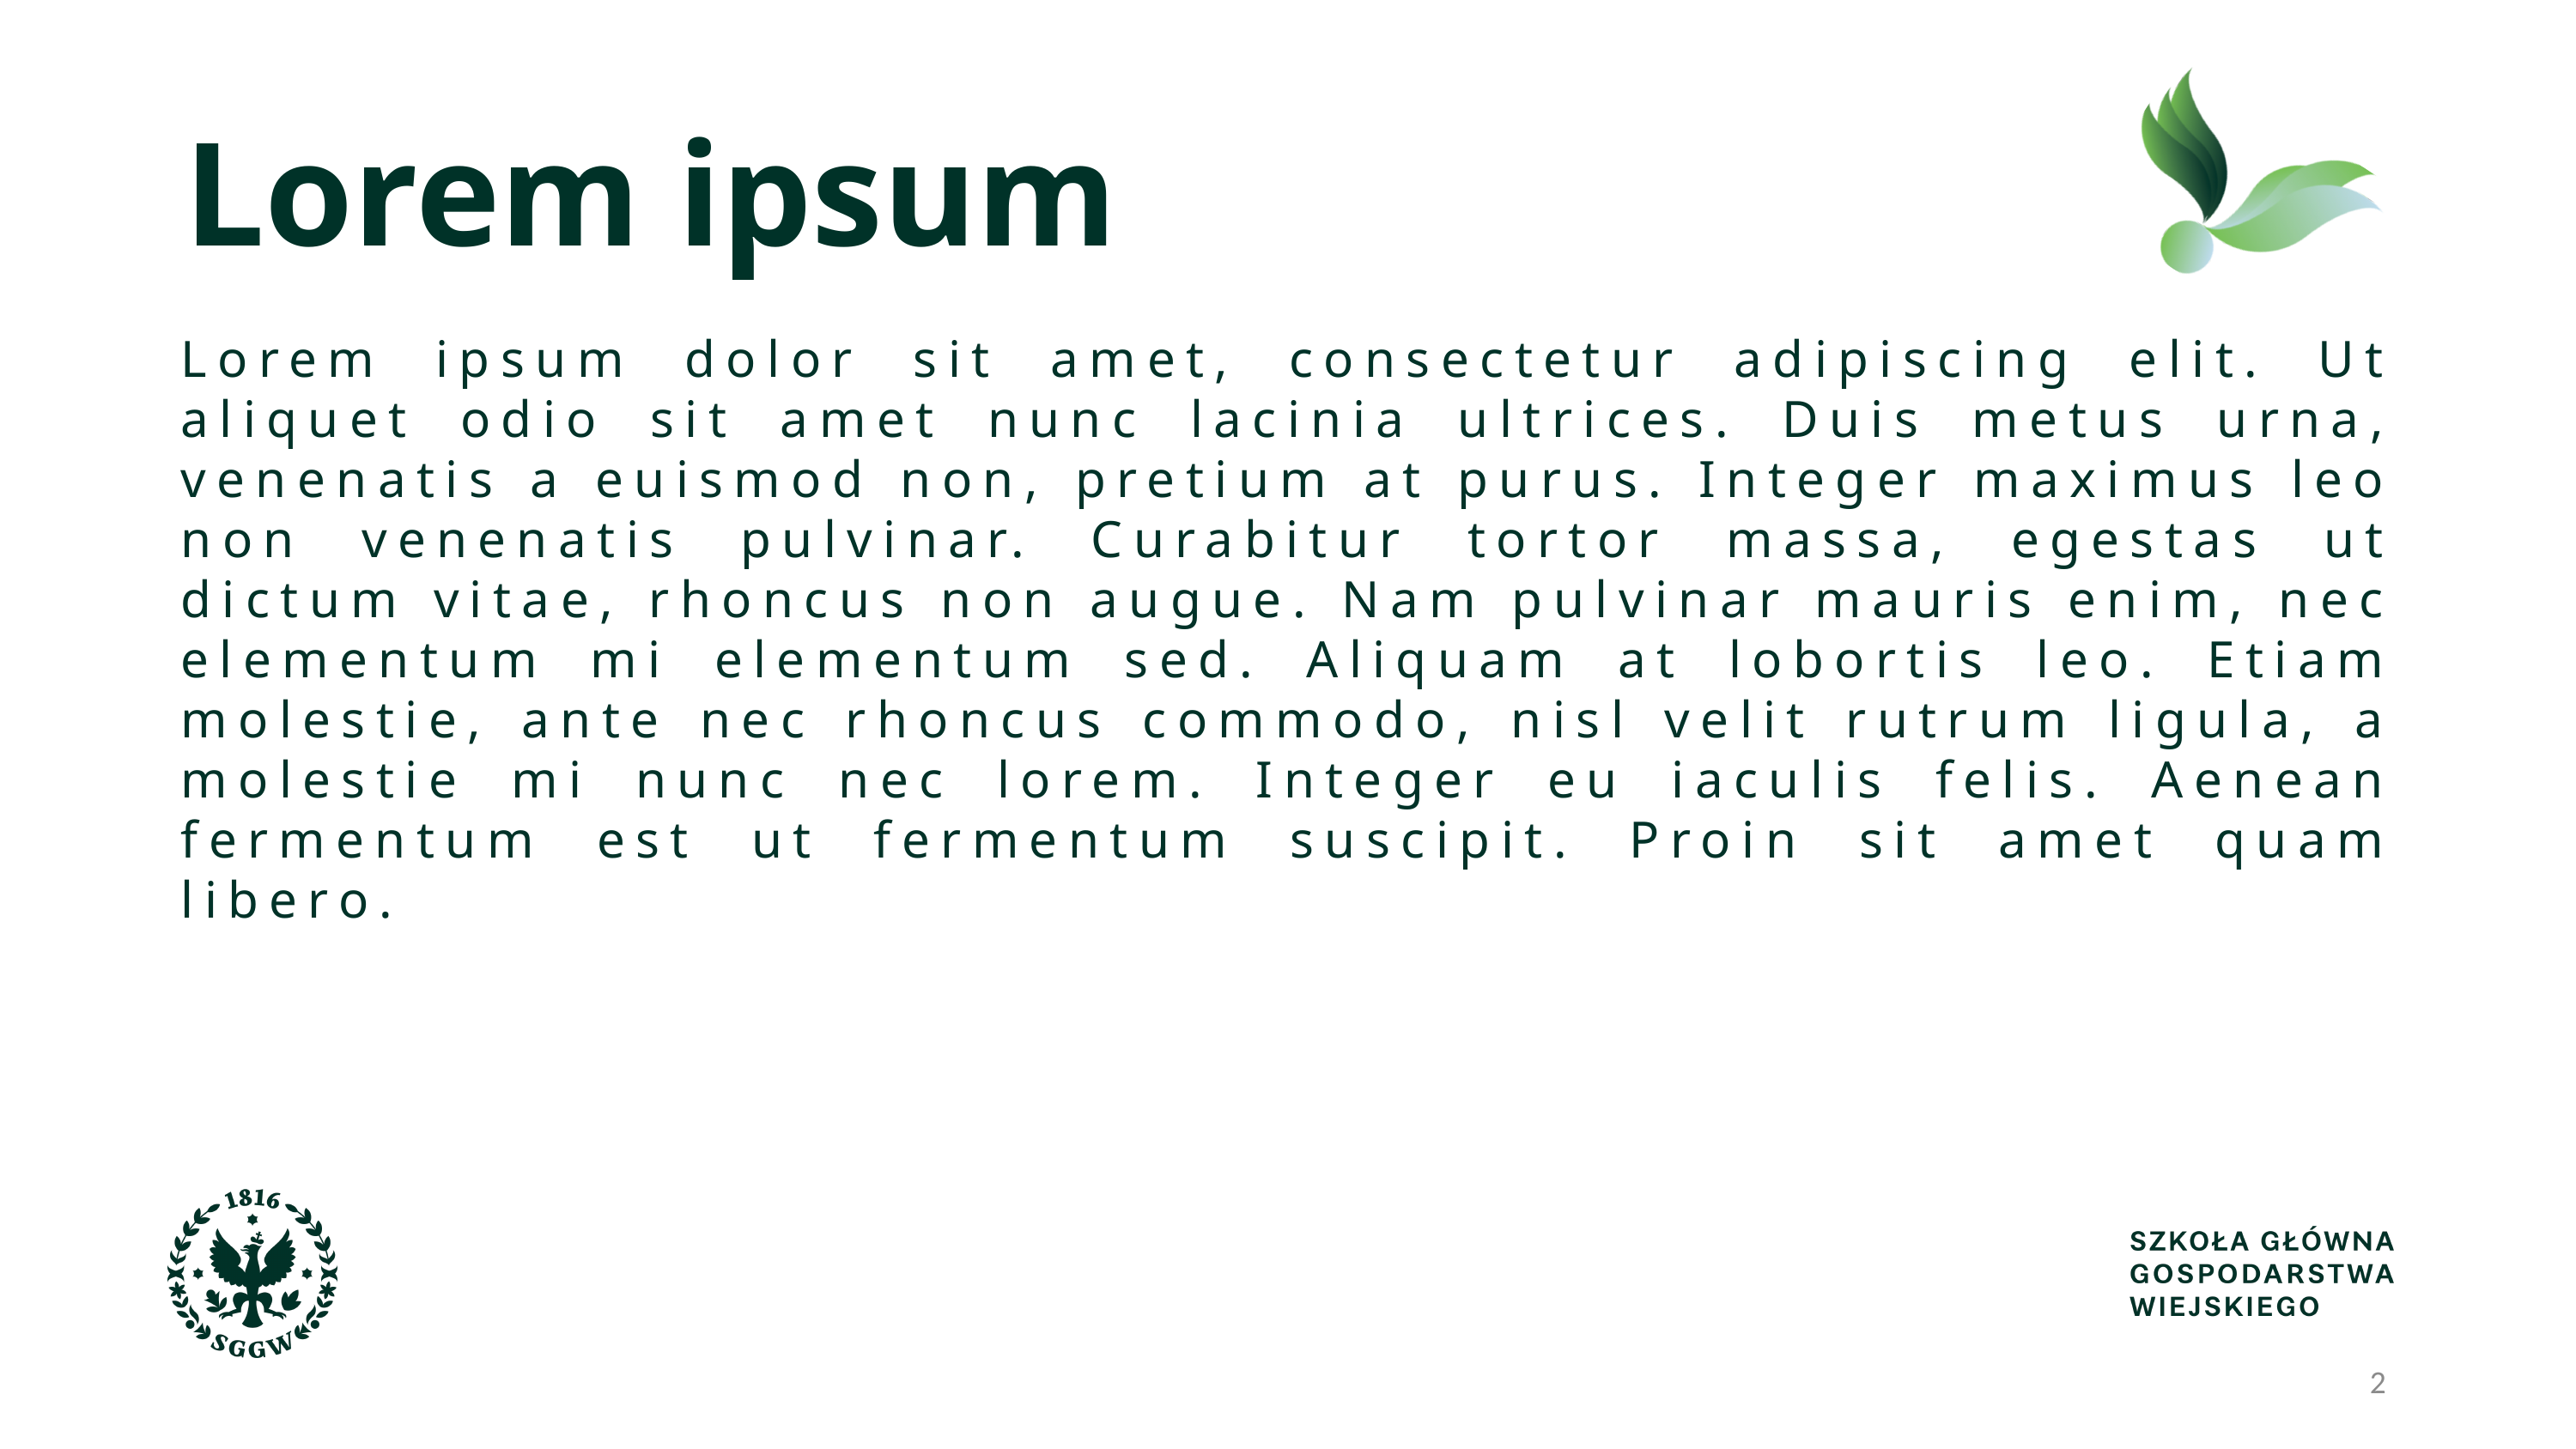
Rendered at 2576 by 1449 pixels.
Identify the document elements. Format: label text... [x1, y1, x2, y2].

picture [2129, 1189, 2394, 1342]
text_box Lorem ipsum [171, 96, 2081, 282]
picture [167, 1189, 337, 1358]
text_box Lorem ipsum dolor sit amet, consectetur adipiscing elit. Ut aliquet odio sit amet nunc lacinia ultrices. Duis metus urna, venenatis a euismod non, pretium at purus. Integer maximus leo non venenatis pulvinar. Curabitur tortor massa, egestas ut dictum vitae, rhoncus non augue. Nam pulvinar mauris enim, nec elementum mi elementum sed. Aliquam at lobortis leo. Etiam molestie, ante nec rhoncus commodo, nisl velit rutrum ligula, a molestie mi nunc nec lorem. Integer eu iaculis felis. Aenean fermentum est ut fermentum suscipit. Proin sit amet quam libero. [167, 320, 2409, 935]
slide_number 2 [1819, 1342, 2399, 1420]
